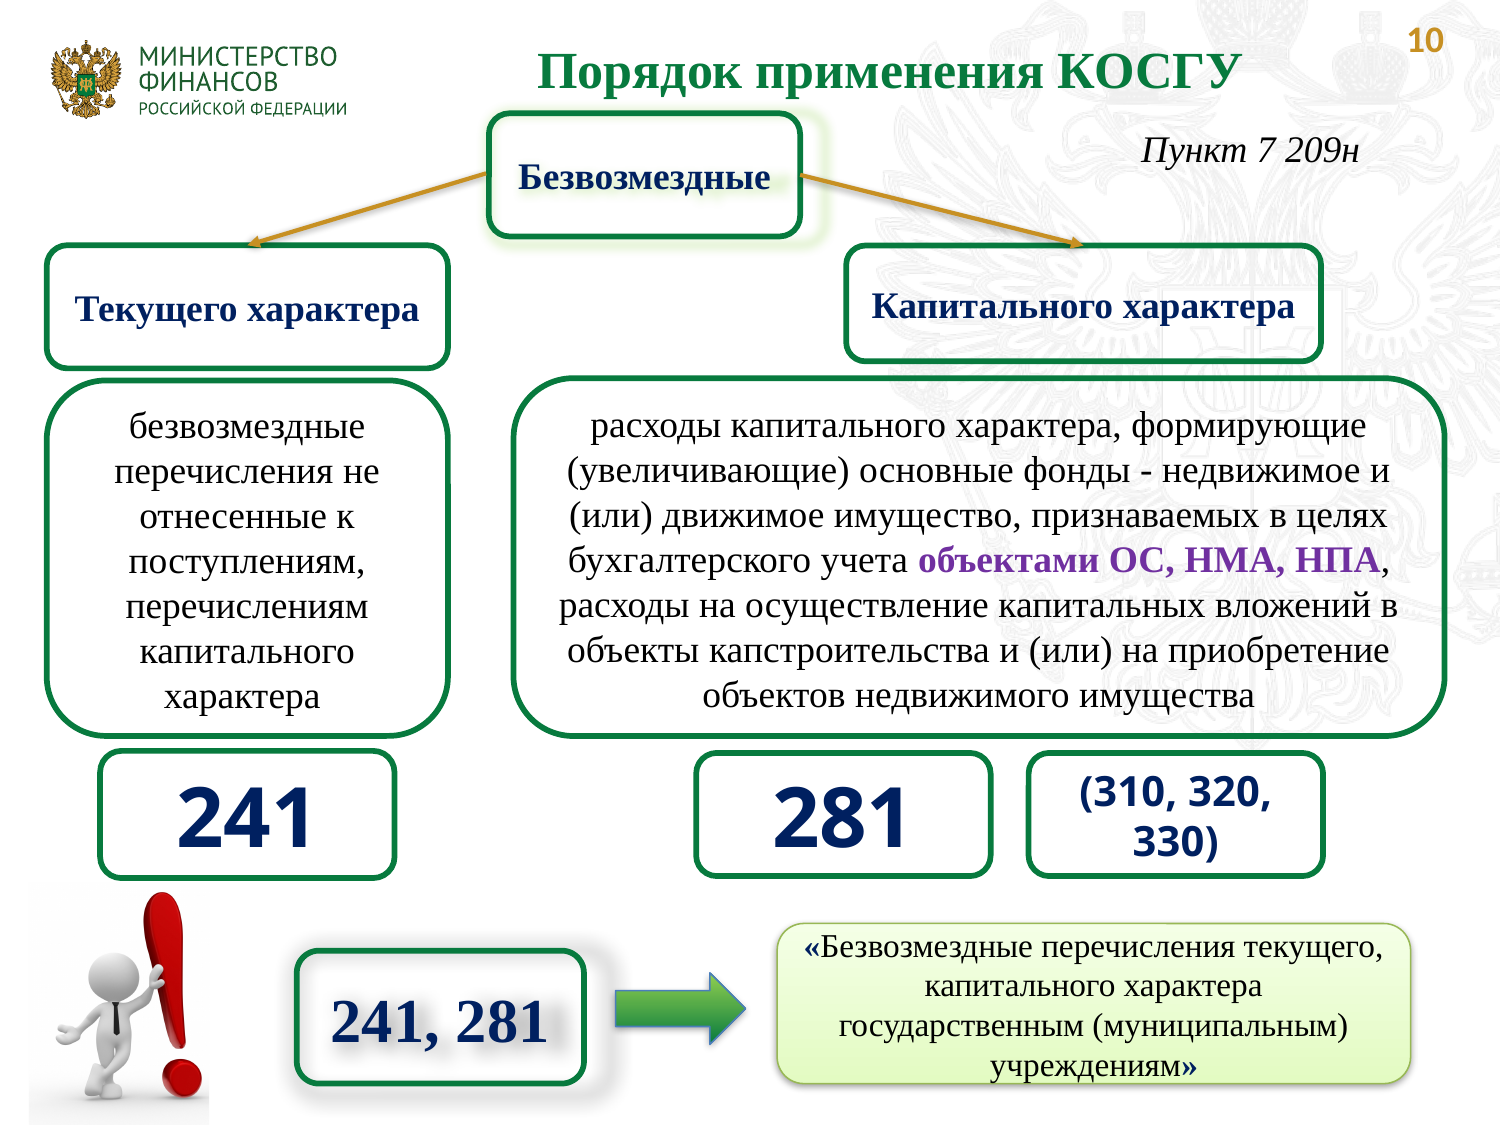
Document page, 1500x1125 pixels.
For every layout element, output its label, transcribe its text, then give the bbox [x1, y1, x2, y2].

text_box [296, 923, 1411, 1084]
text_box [46, 113, 1445, 879]
picture [28, 881, 210, 1125]
slide_number 10 [1391, 8, 1474, 68]
text_box Порядок применения КОСГУ [441, 28, 1340, 106]
